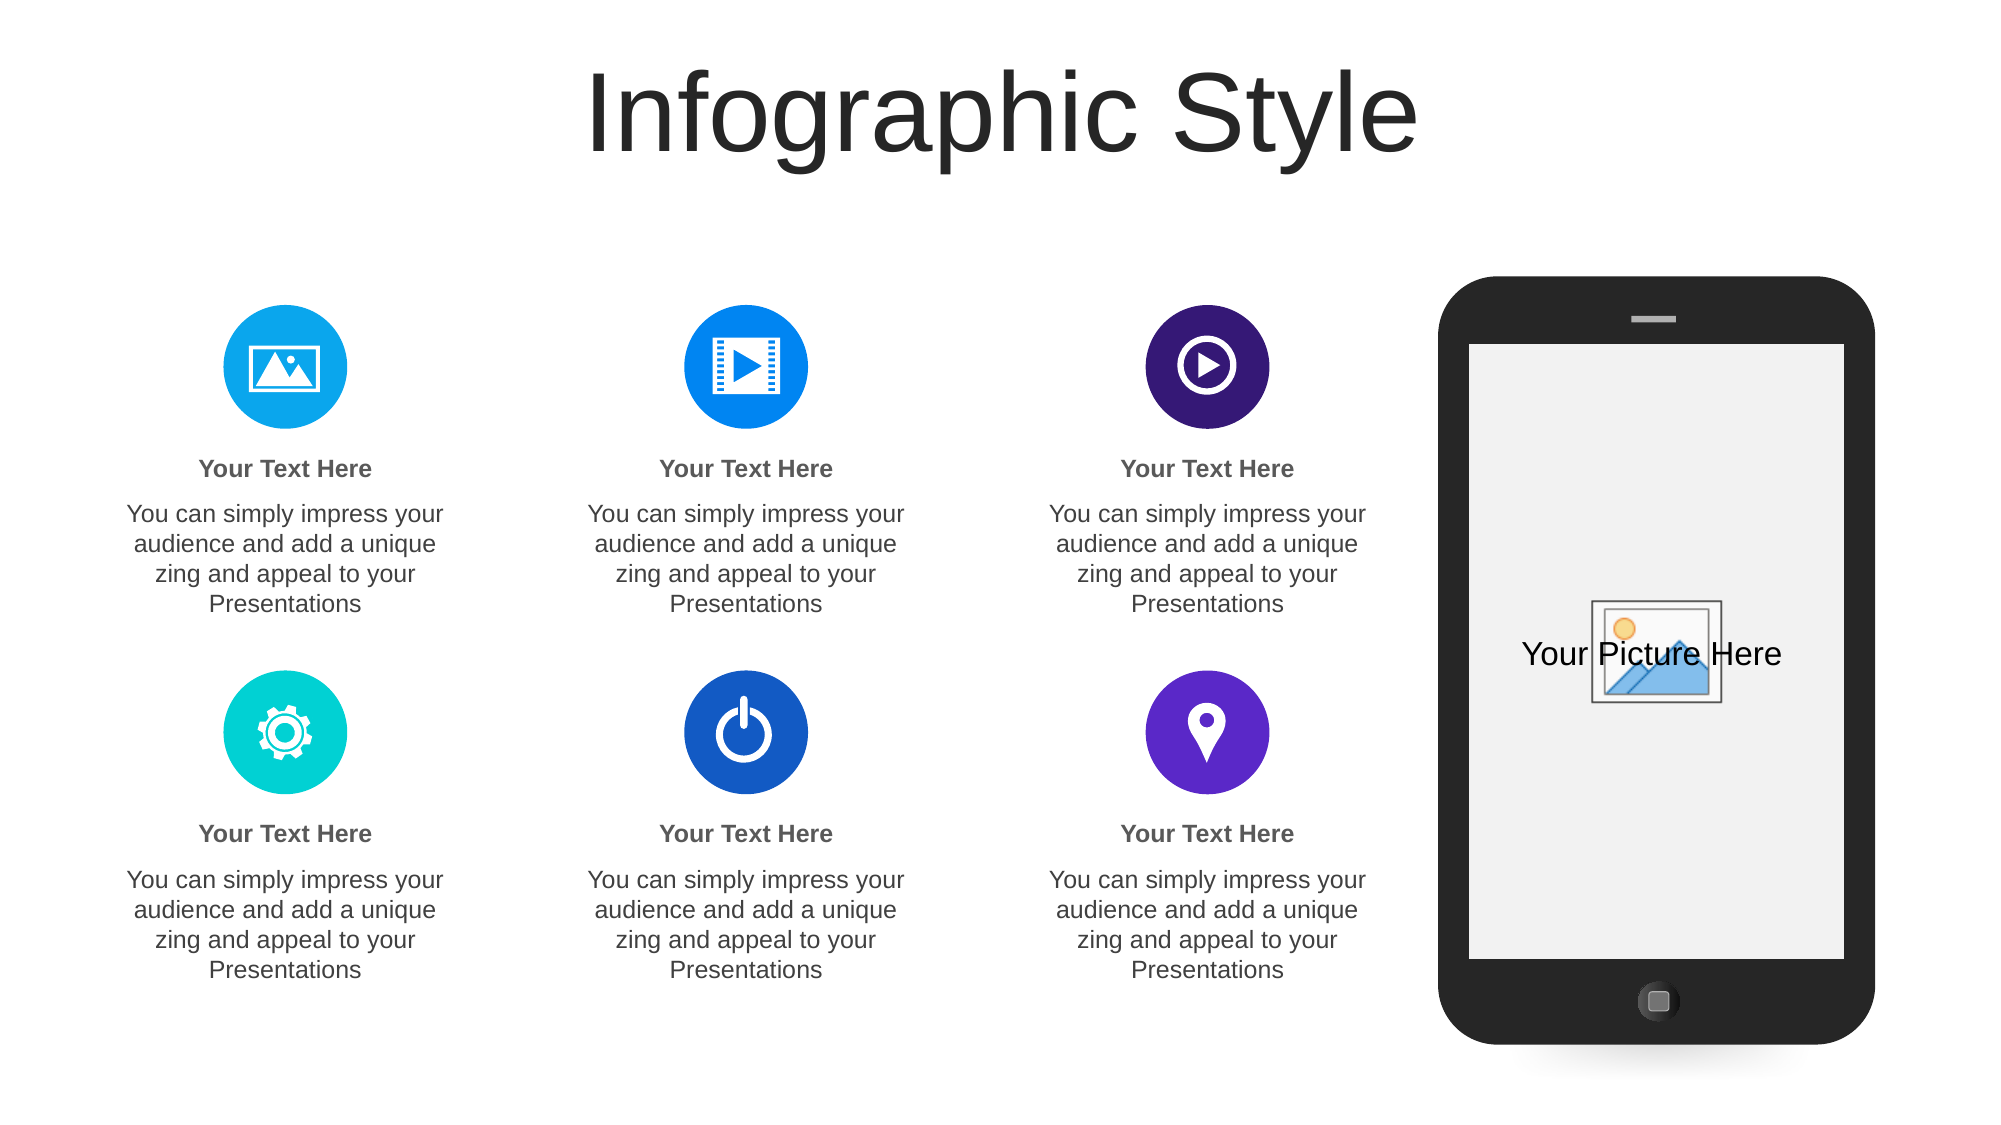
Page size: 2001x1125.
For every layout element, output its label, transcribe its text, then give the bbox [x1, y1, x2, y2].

text_box Your Text Here [1027, 810, 1388, 856]
text_box [222, 669, 349, 796]
text_box [1144, 303, 1271, 430]
list Infographic Style [53, 55, 1952, 175]
text_box [1186, 701, 1227, 766]
text_box [1176, 334, 1238, 396]
text_box Your Text Here [566, 810, 927, 856]
picture [1468, 343, 1845, 960]
text_box Your Text Here [105, 810, 466, 856]
text_box You can simply impress your audience and add a unique zing and appeal to your Presentations [566, 856, 927, 992]
text_box [248, 345, 321, 393]
text_box [256, 703, 314, 762]
text_box Your Text Here [105, 445, 466, 490]
text_box You can simply impress your audience and add a unique zing and appeal to your Presentations [105, 856, 466, 992]
text_box [712, 337, 781, 395]
text_box You can simply impress your audience and add a unique zing and appeal to your Presentations [1027, 490, 1388, 627]
text_box You can simply impress your audience and add a unique zing and appeal to your Presentations [566, 490, 927, 627]
text_box [683, 669, 810, 796]
text_box Your Text Here [1027, 445, 1388, 490]
text_box Your Text Here [566, 445, 927, 490]
text_box [222, 303, 349, 430]
text_box You can simply impress your audience and add a unique zing and appeal to your Presentations [1027, 856, 1388, 992]
text_box [683, 303, 810, 430]
text_box You can simply impress your audience and add a unique zing and appeal to your Presentations [105, 490, 466, 627]
text_box [1144, 669, 1271, 796]
text_box [714, 694, 773, 764]
